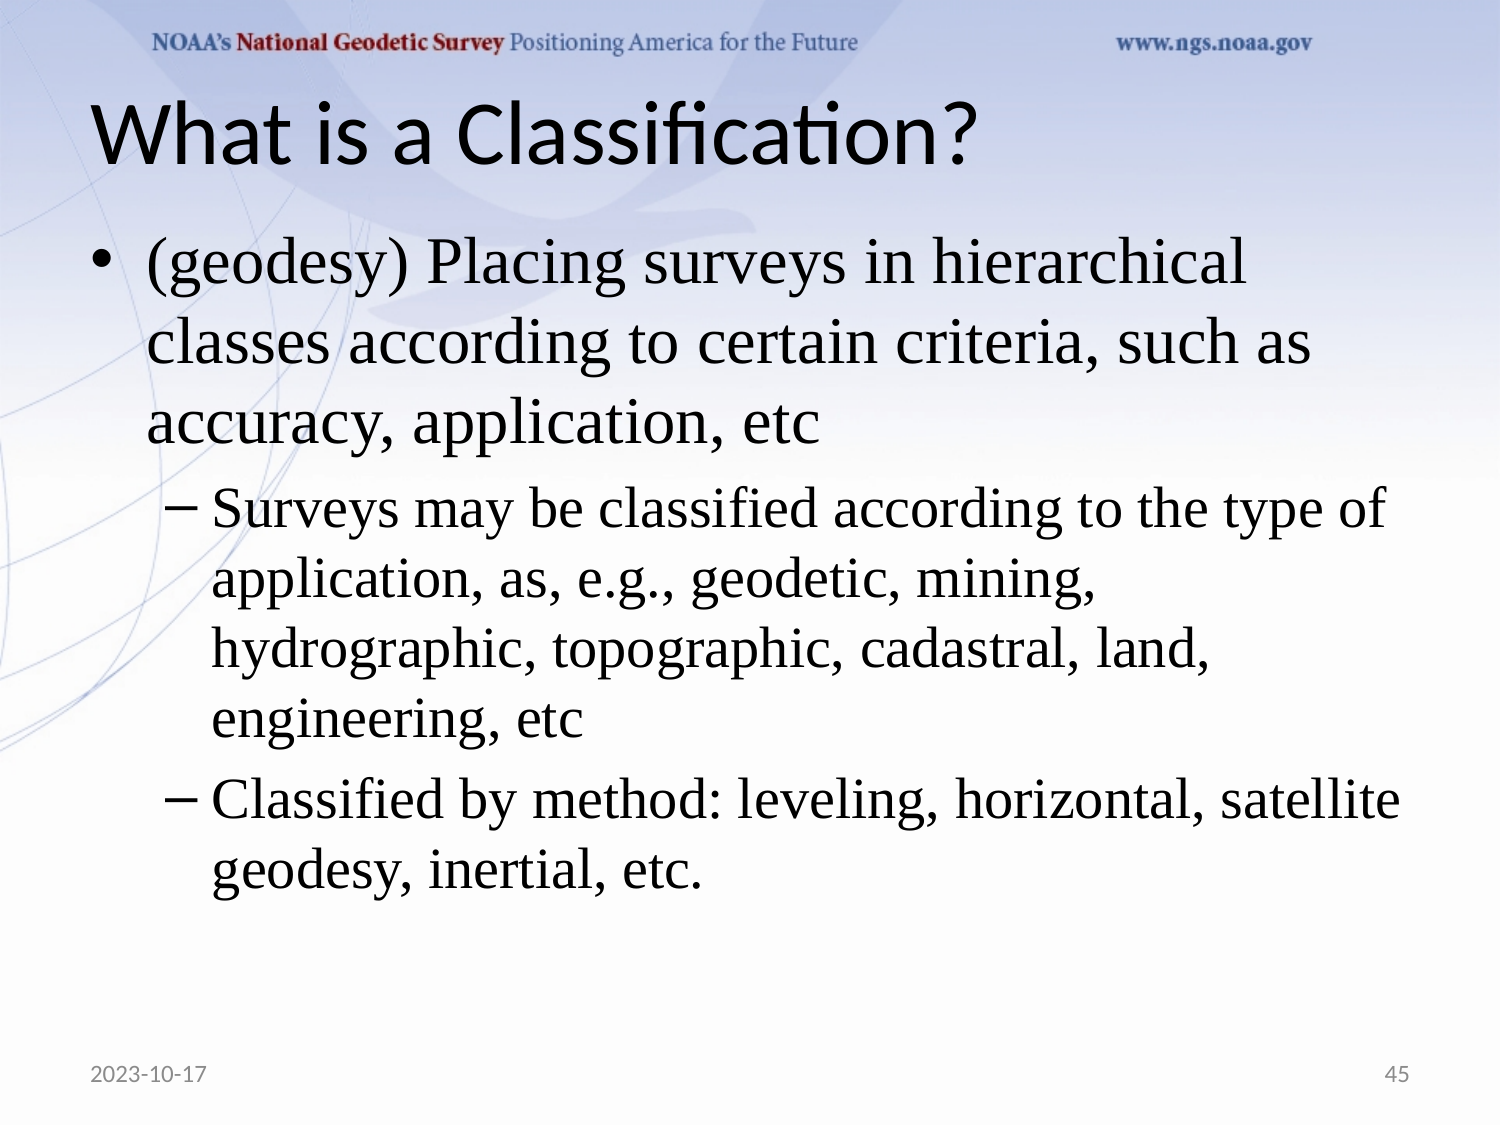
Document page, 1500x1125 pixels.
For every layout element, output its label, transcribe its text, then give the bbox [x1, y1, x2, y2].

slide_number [75, 1042, 425, 1103]
list (geodesy) Placing surveys in hierarchical classes according to certain criteria, such as accuracy, application, etc Surveys may be classified according to the type of application, as, e.g., geodetic, mining, hydrographic, topographic, cadastral, land, engineering, etc Classified by method: leveling, horizontal, satellite geodesy, inertial, etc. [74, 209, 1426, 1021]
title What is a Classification? [74, 74, 1426, 181]
picture [0, 0, 1500, 1125]
slide_number 45 [1074, 1042, 1425, 1103]
